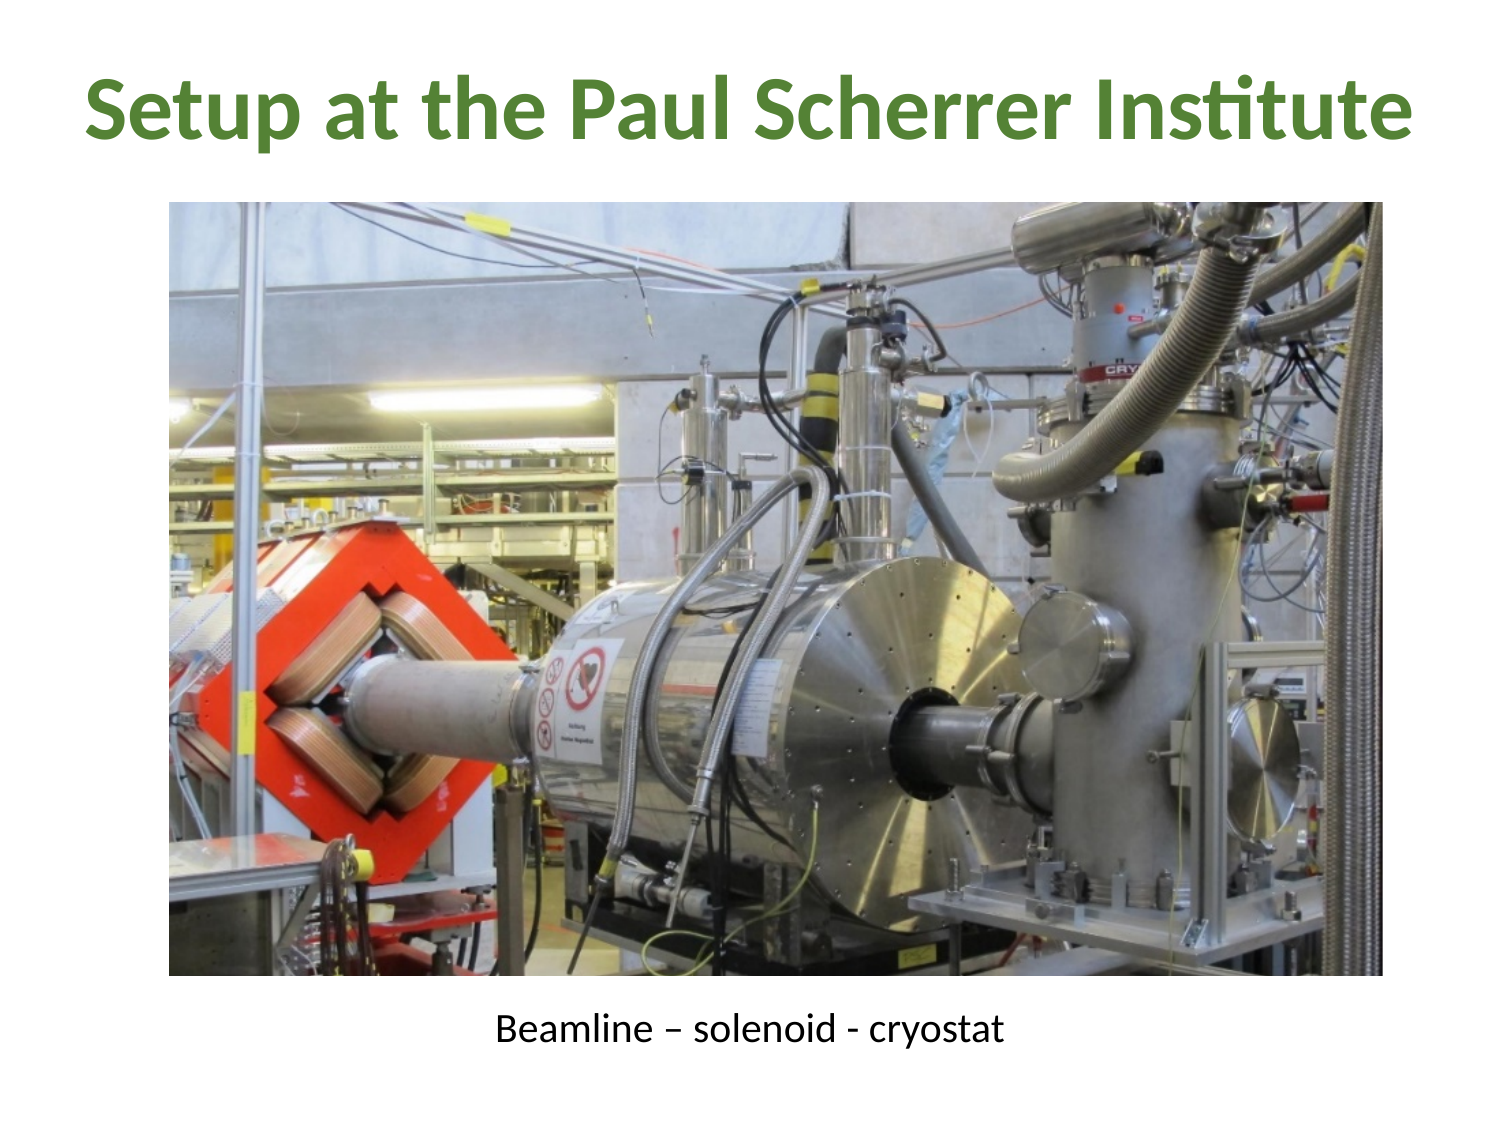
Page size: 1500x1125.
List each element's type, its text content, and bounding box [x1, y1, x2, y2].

text_box Setup at the Paul Scherrer Institute [0, 1, 1500, 219]
picture [169, 202, 1383, 976]
text_box Beamline – solenoid - cryostat [374, 993, 1126, 1059]
